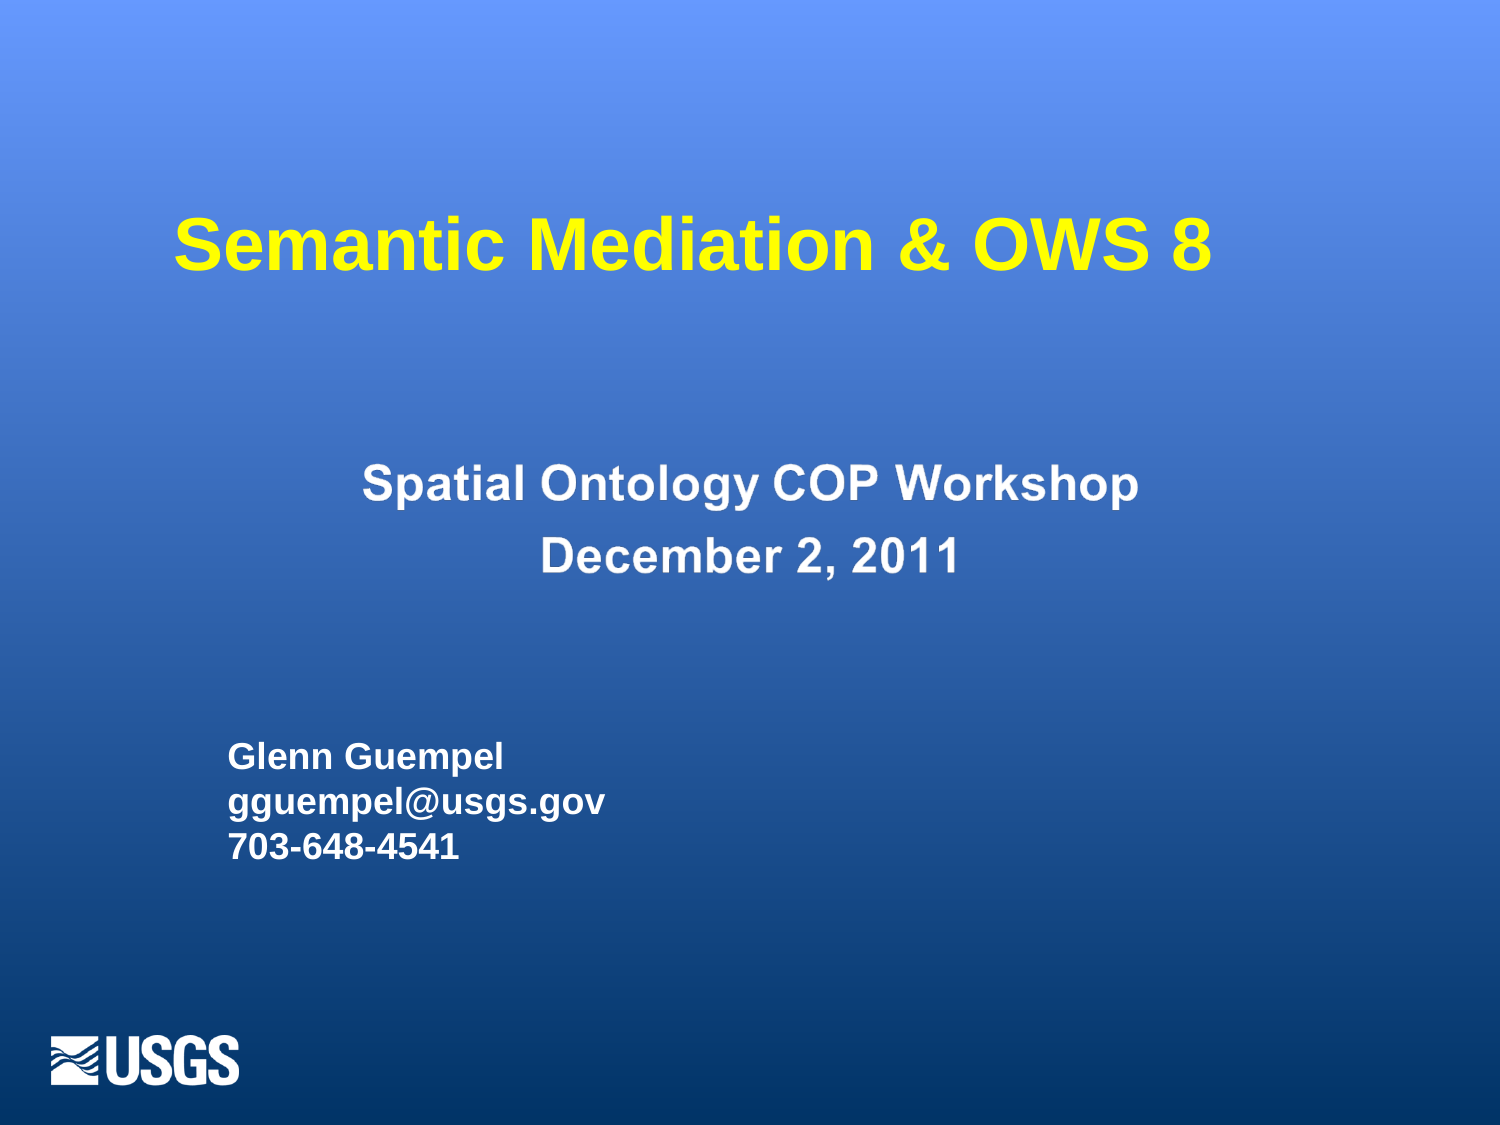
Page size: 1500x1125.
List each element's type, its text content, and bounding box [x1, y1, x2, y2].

title Semantic Mediation & OWS 8 [112, 187, 1275, 429]
picture [330, 437, 1170, 615]
subtitle Glenn Guempel gguempel@usgs.gov 703-648-4541 [212, 725, 1250, 1013]
